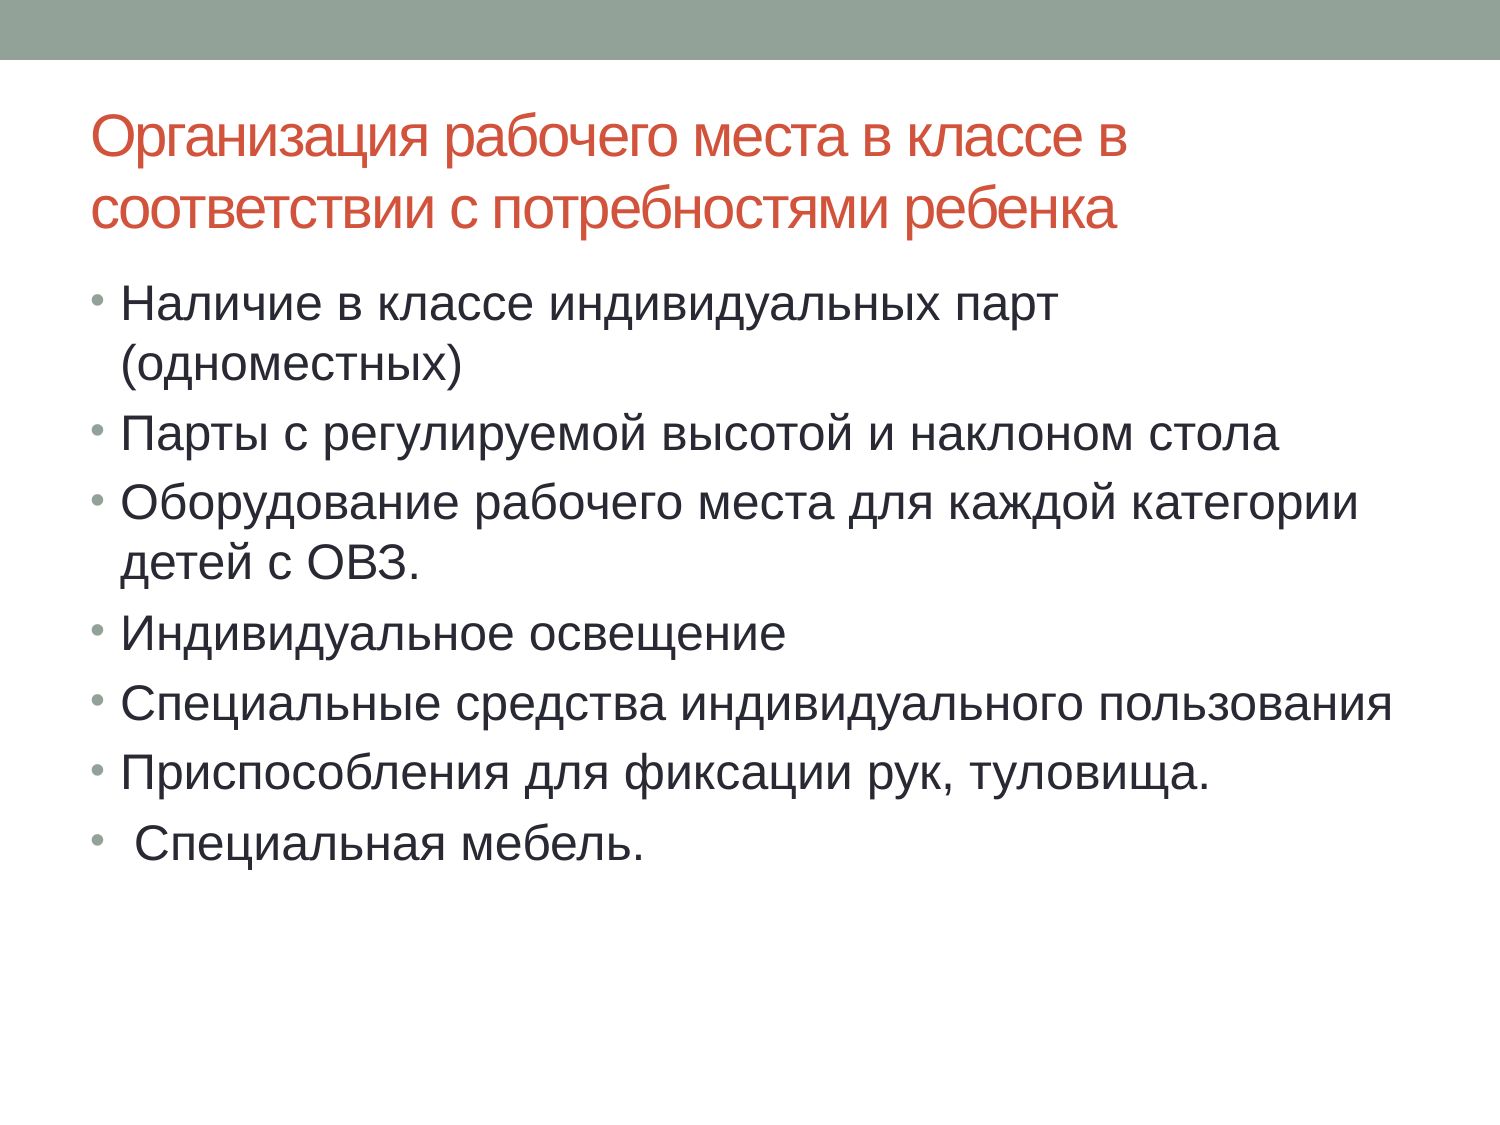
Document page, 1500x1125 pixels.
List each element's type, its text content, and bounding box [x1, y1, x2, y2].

title Организация рабочего места в классе в соответствии с потребностями ребенка [75, 87, 1425, 250]
list Наличие в классе индивидуальных парт (одноместных) Парты с регулируемой высотой и наклоном стола Оборудование рабочего места для каждой категории детей с ОВЗ. Индивидуальное освещение Специальные средства индивидуального пользования Приспособления для фиксации рук, туловища. Специальная мебель. [75, 262, 1425, 1063]
